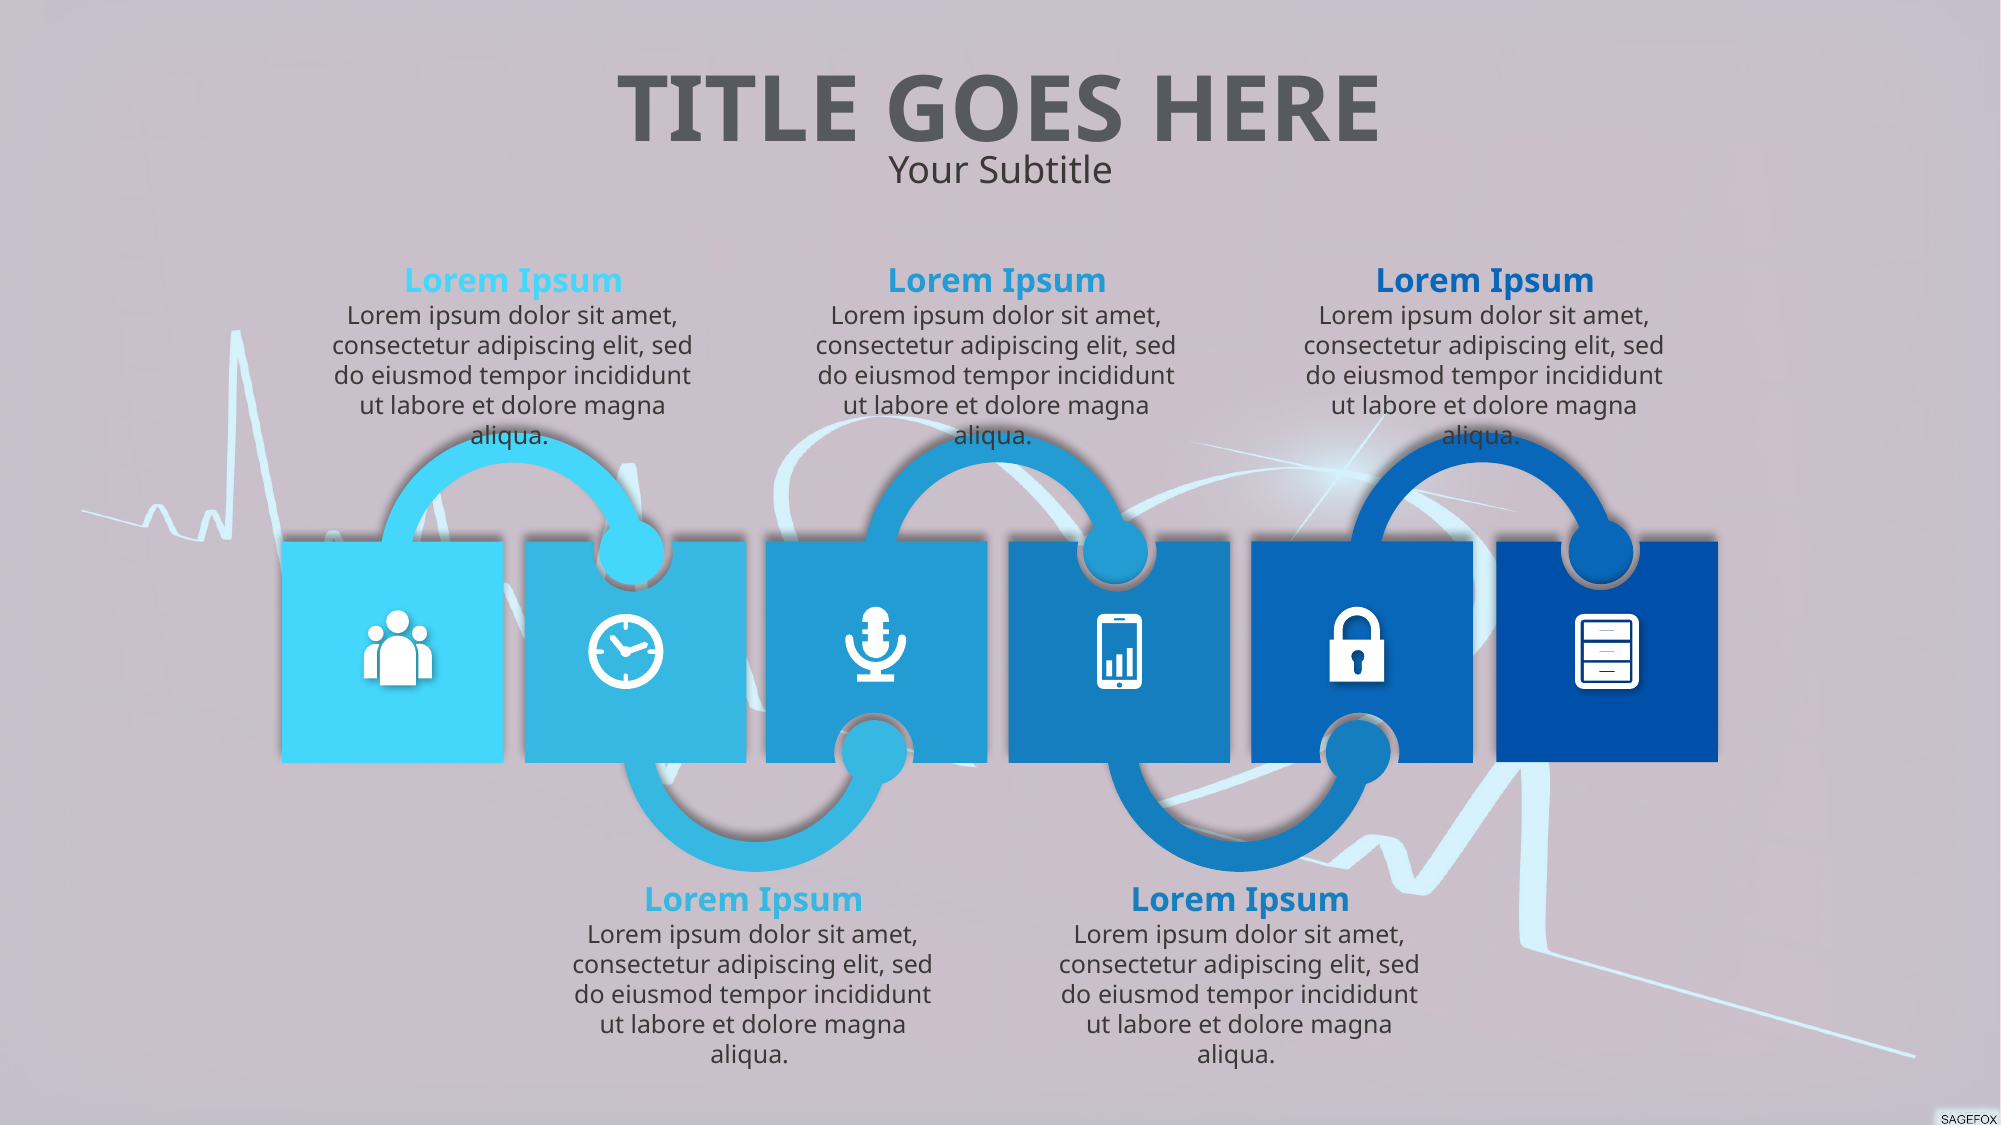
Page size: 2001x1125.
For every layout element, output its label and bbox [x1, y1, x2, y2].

text_box [363, 643, 380, 679]
text_box [1329, 606, 1385, 682]
text_box [524, 541, 907, 872]
text_box [412, 625, 428, 642]
text_box [1575, 613, 1639, 689]
text_box [1296, 258, 1673, 421]
text_box [1251, 432, 1632, 763]
text_box [1097, 613, 1142, 689]
text_box [386, 610, 410, 634]
text_box [282, 432, 665, 764]
text_box [325, 258, 701, 421]
text_box [809, 258, 1185, 421]
picture [1938, 1114, 1999, 1125]
text_box [845, 606, 907, 682]
text_box [765, 432, 1148, 763]
text_box [588, 613, 664, 689]
text_box [565, 877, 941, 1041]
text_box [548, 42, 1452, 199]
text_box [368, 625, 384, 642]
text_box [379, 635, 432, 686]
text_box [1052, 877, 1428, 1041]
text_box [1496, 541, 1718, 763]
text_box [1008, 541, 1391, 872]
